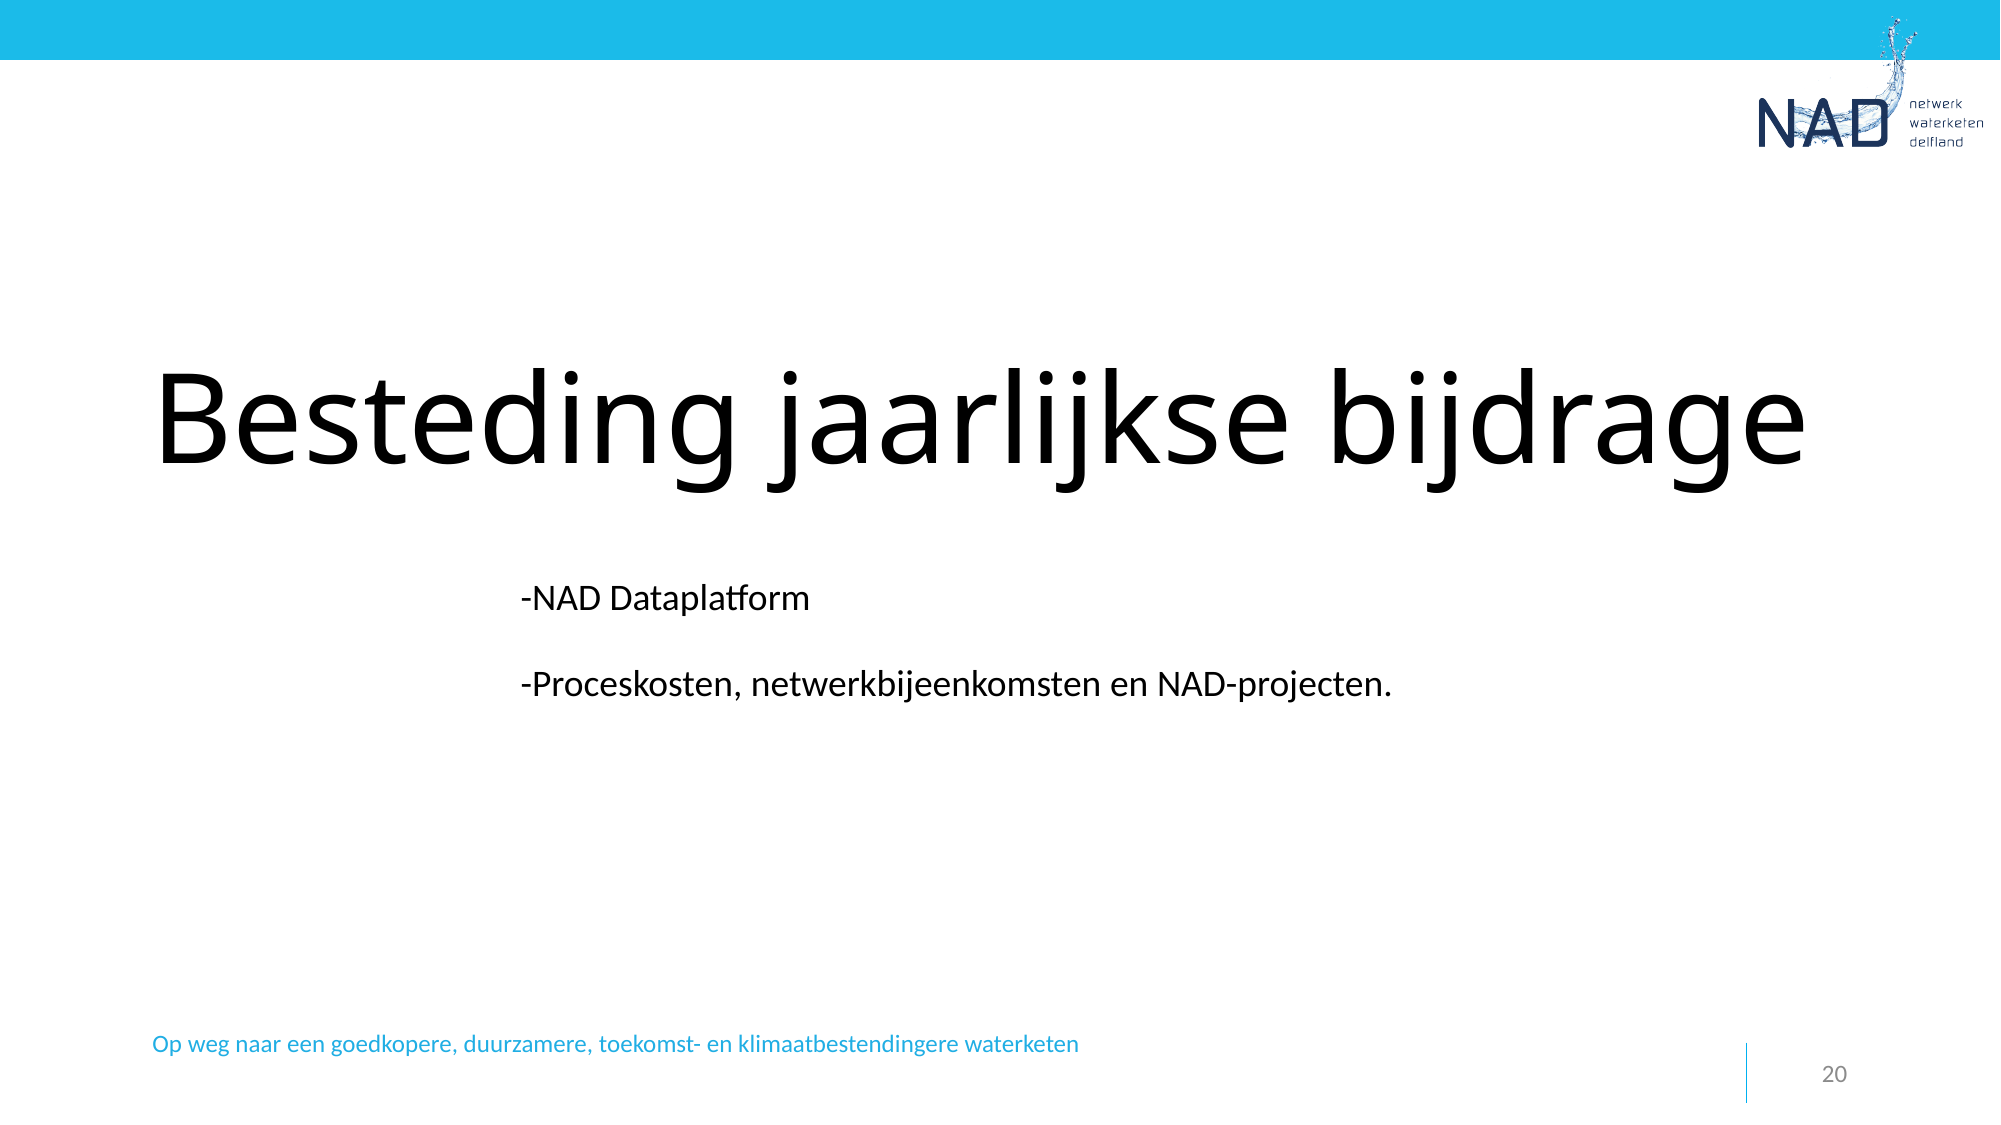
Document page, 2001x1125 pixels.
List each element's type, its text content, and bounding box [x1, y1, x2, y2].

picture [1744, 0, 1998, 169]
list -NAD Dataplatform -Proceskosten, netwerkbijeenkomsten en NAD-projecten. [505, 562, 1658, 935]
title Besteding jaarlijkse bijdrage [136, 280, 1862, 499]
slide_number 20 [1412, 1042, 1863, 1103]
footer Op weg naar een goedkopere, duurzamere, toekomst- en klimaatbestendingere waterketen [137, 1042, 1338, 1103]
